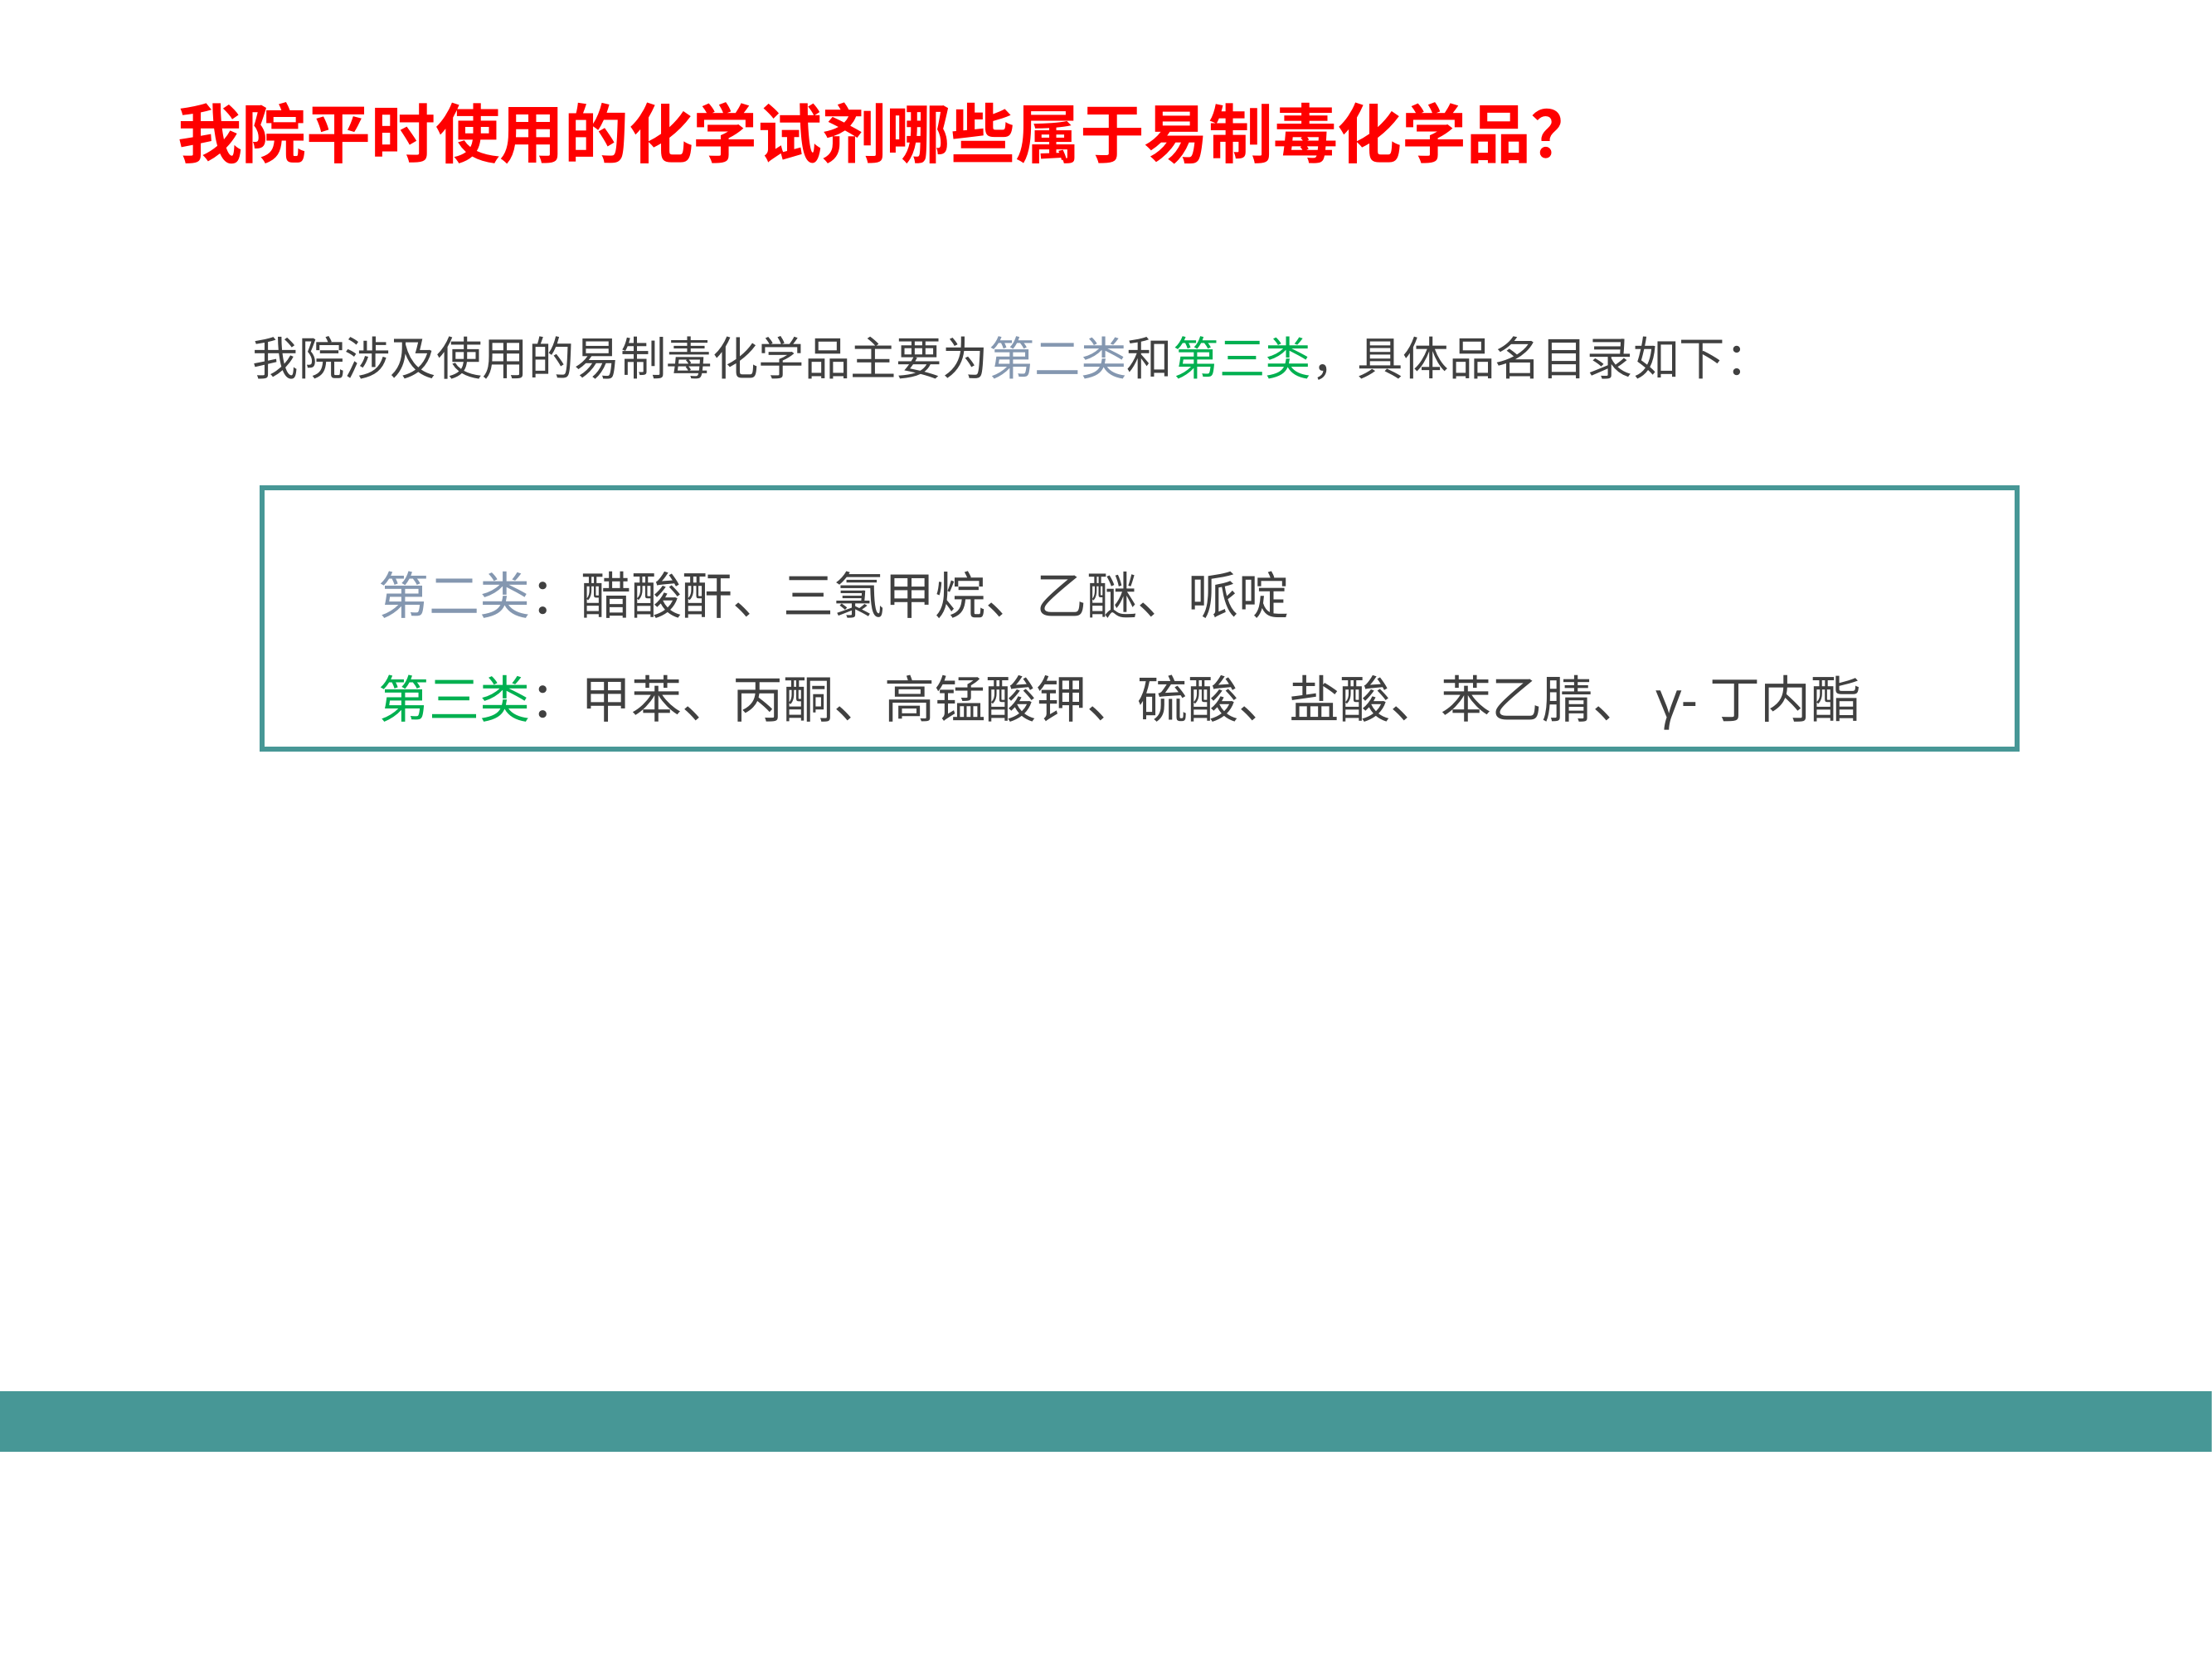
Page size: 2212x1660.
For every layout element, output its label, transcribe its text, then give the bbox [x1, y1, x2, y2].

text_box 我院涉及使用的易制毒化学品主要为第二类和第三类，具体品名目录如下： [71, 286, 1953, 392]
text_box 我院平时使用的化学试剂哪些属于易制毒化学品？ [165, 87, 1827, 178]
text_box [0, 1390, 2212, 1453]
text_box [261, 487, 2018, 750]
text_box 第二类：醋酸酐、三氯甲烷、乙醚、哌啶 第三类：甲苯、丙酮、高锰酸钾、硫酸、盐酸、苯乙腈、γ-丁内酯 [366, 514, 1926, 734]
